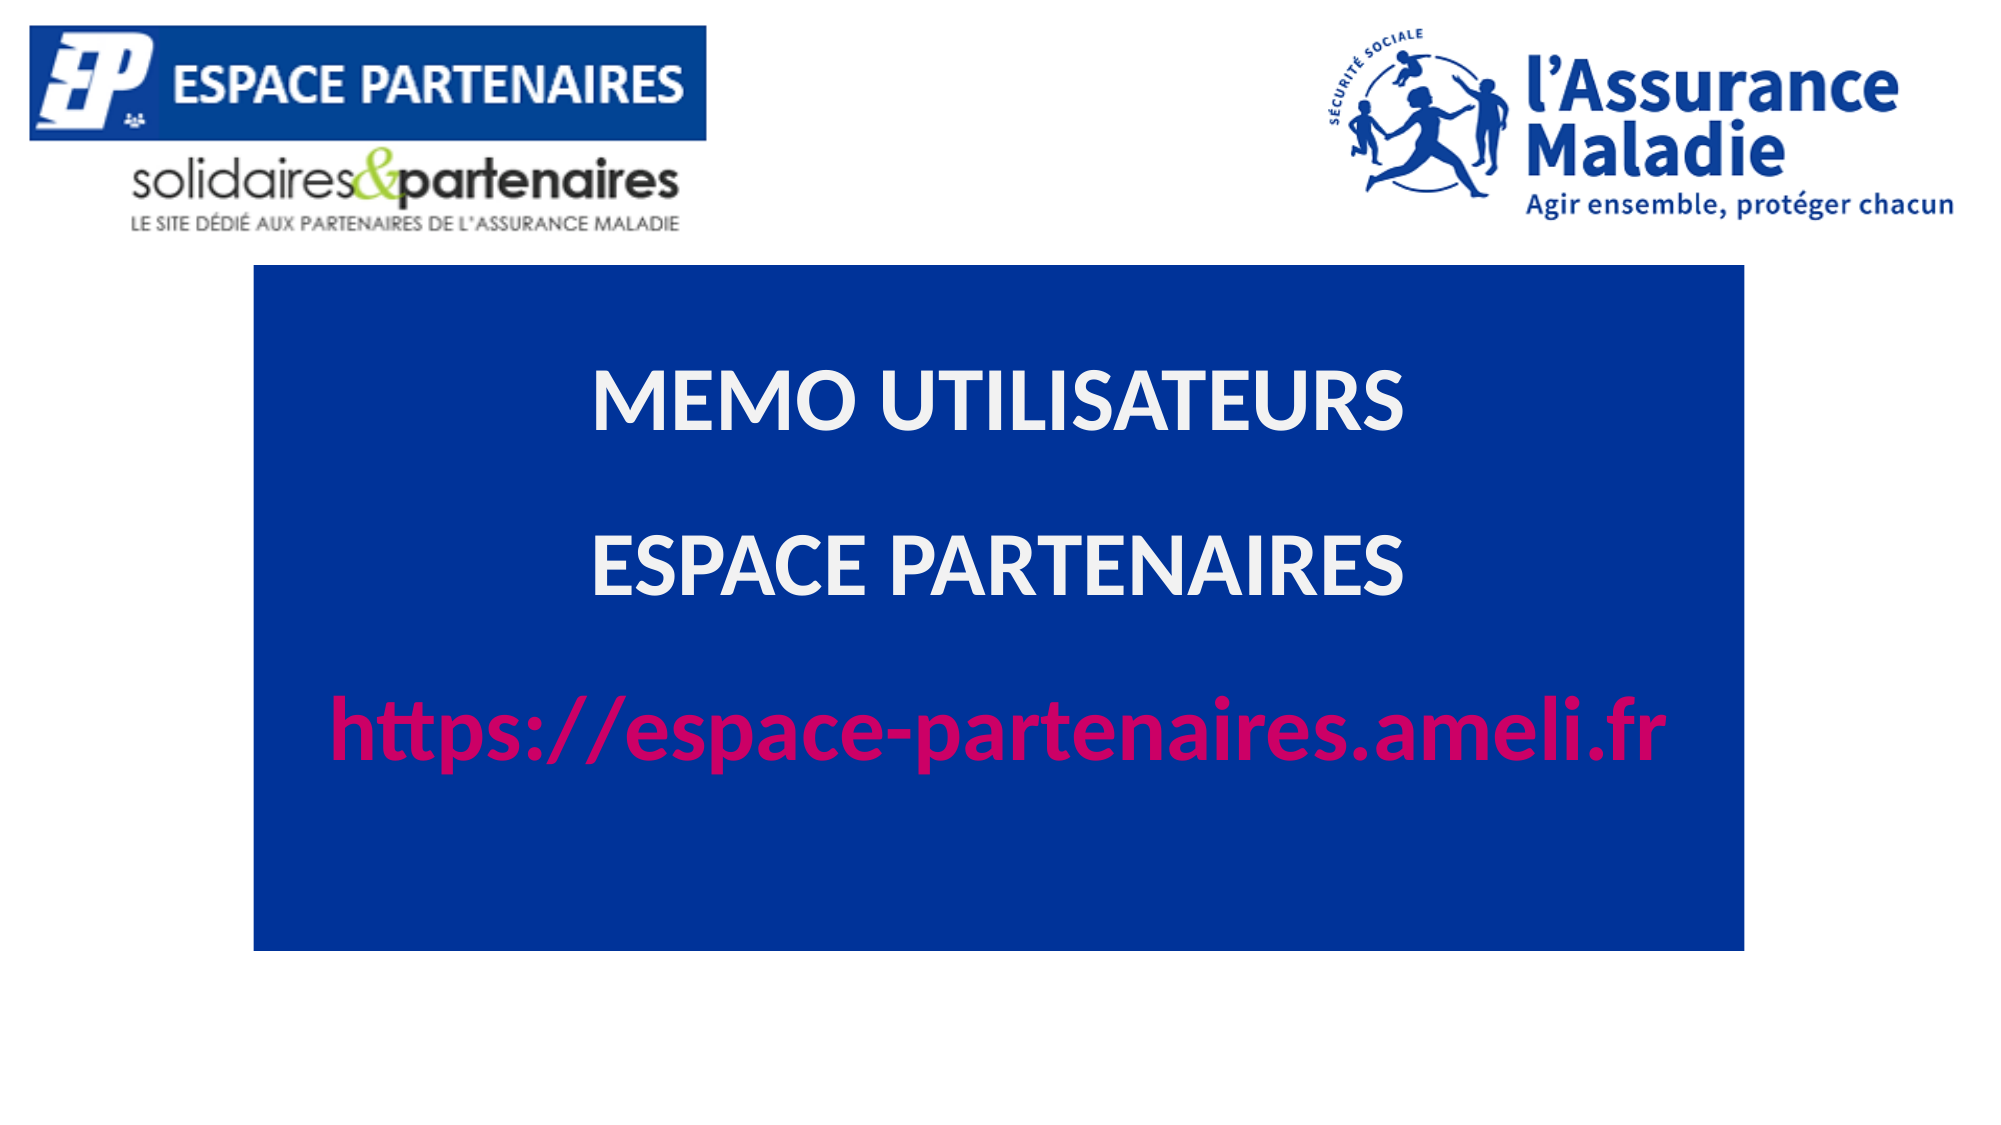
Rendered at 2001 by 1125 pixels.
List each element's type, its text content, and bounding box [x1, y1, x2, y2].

picture [28, 24, 709, 246]
text_box MEMO UTILISATEURS ESPACE PARTENAIRES https://espace-partenaires.ameli.fr [253, 265, 1745, 951]
picture [1307, 19, 1974, 246]
